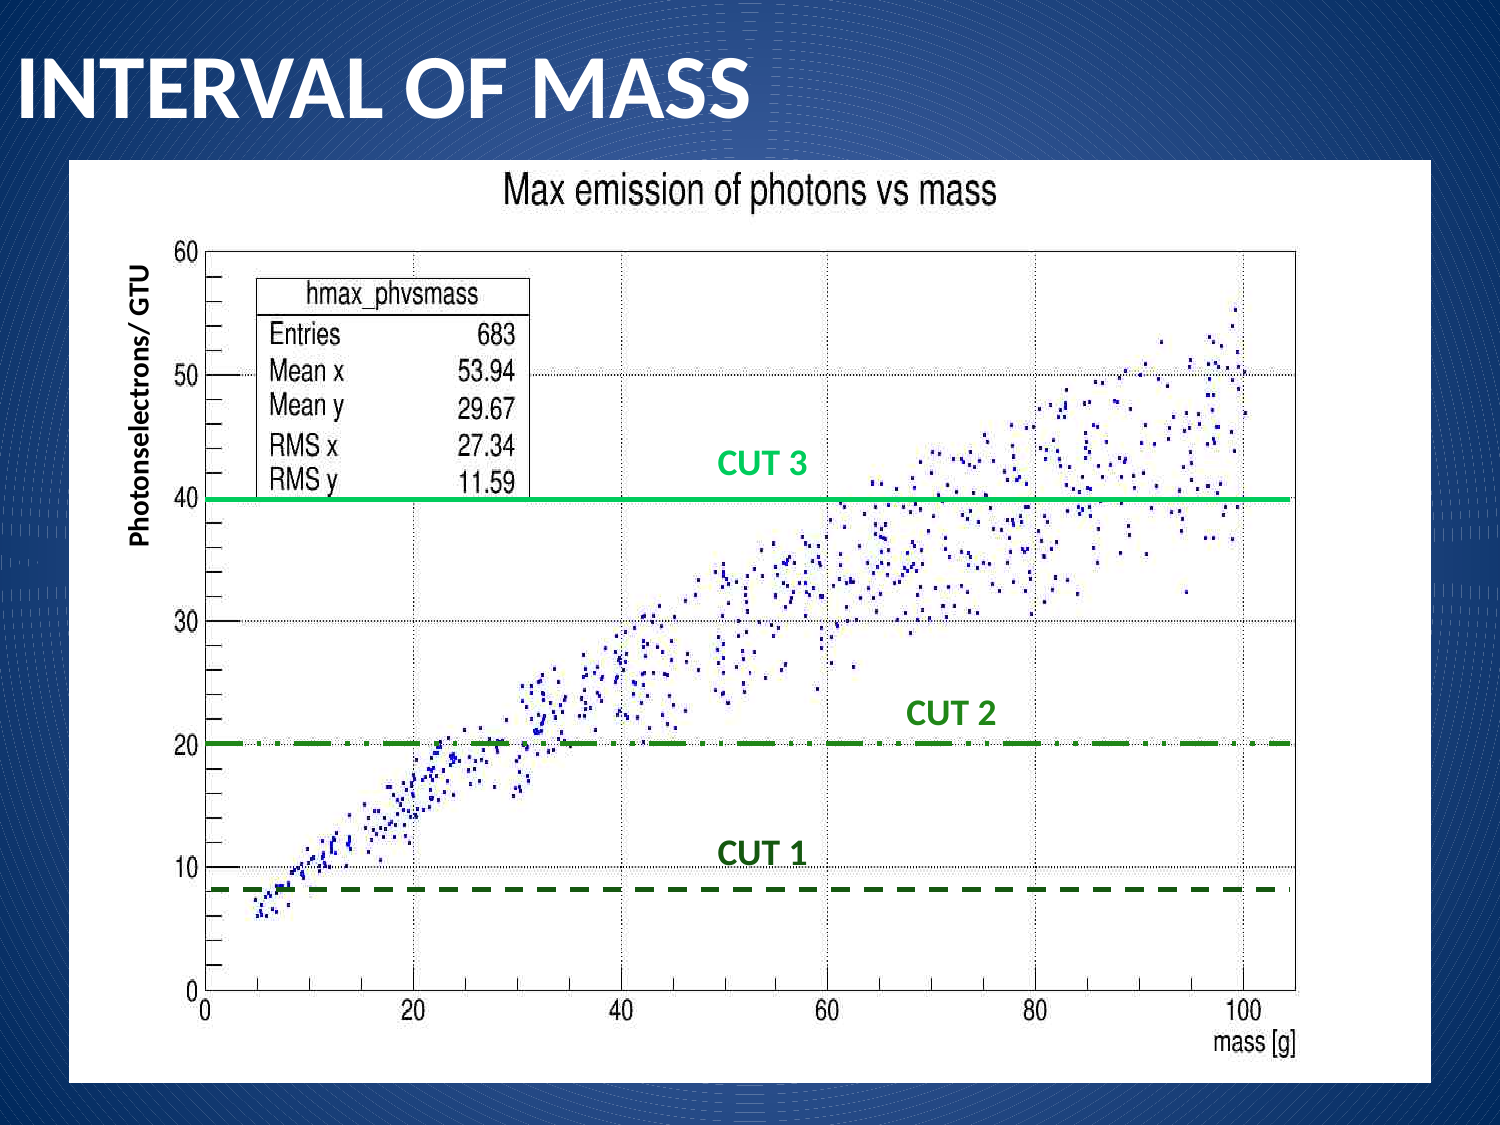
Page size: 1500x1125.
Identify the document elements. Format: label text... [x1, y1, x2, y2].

slide_number 30 [1074, 1090, 1425, 1103]
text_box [69, 160, 1431, 1083]
title INTERVAL OF MASS [0, 0, 1089, 163]
